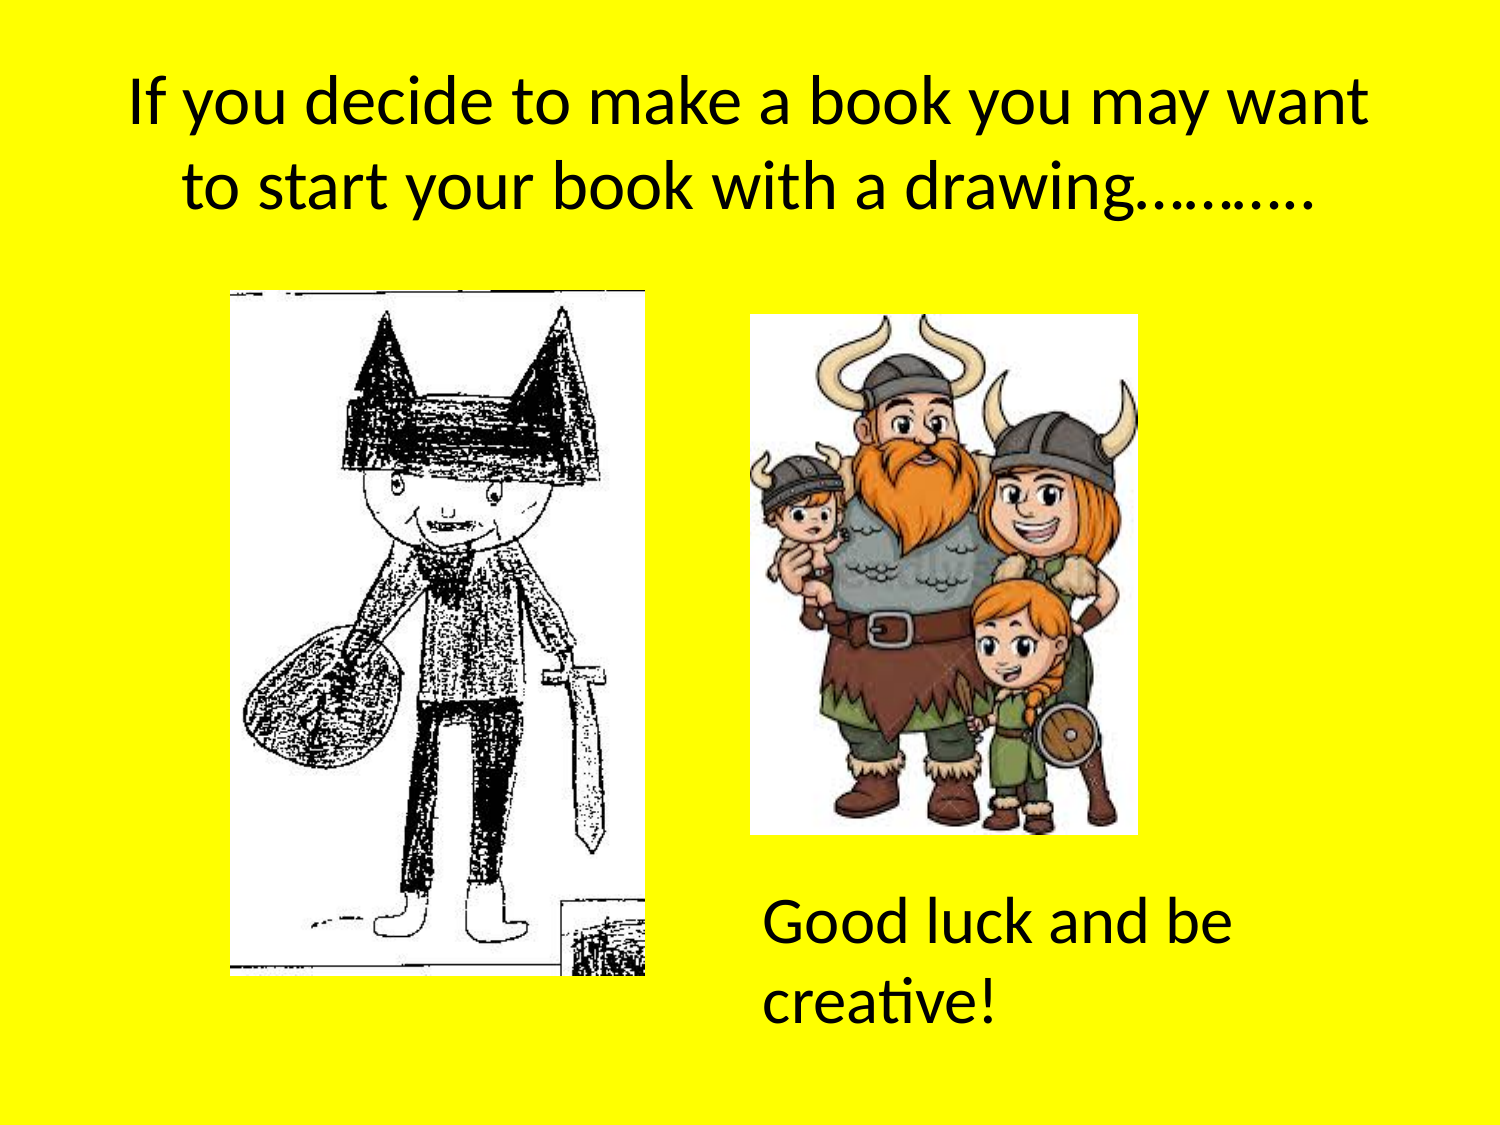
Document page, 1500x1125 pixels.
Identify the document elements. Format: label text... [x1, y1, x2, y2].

text_box Good luck and be creative! [748, 869, 1446, 1045]
title If you decide to make a book you may want to start your book with a drawing……….. [75, 45, 1425, 233]
picture [749, 314, 1139, 835]
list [229, 290, 645, 976]
